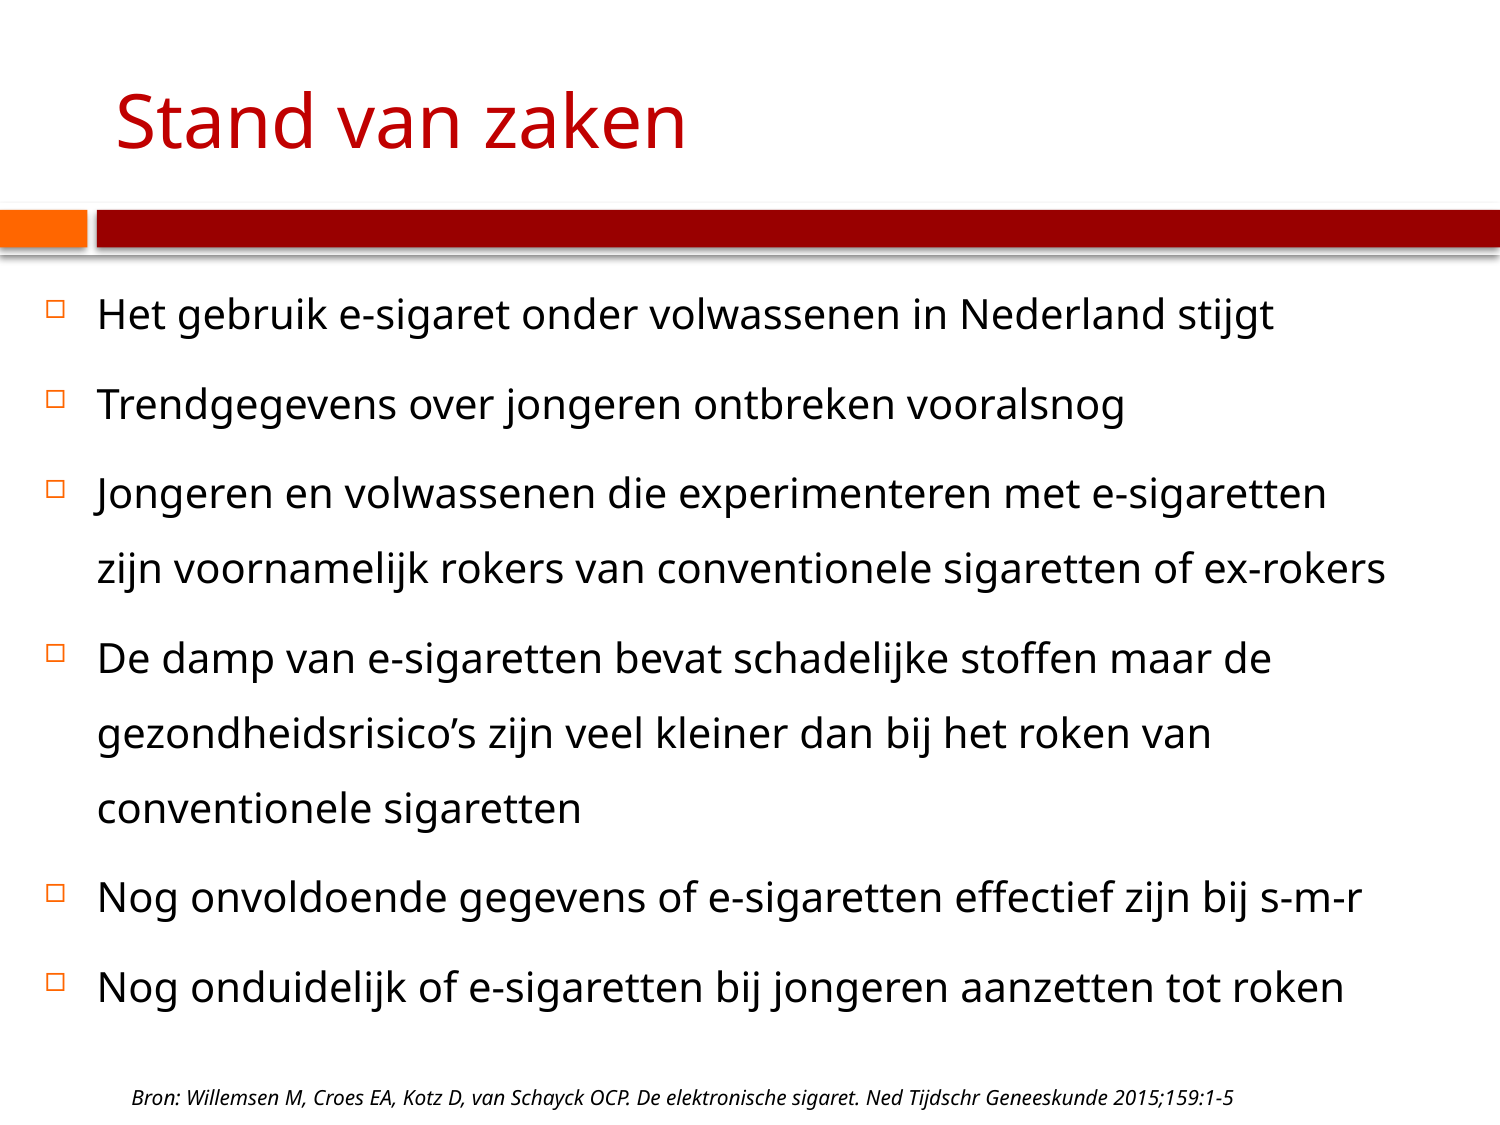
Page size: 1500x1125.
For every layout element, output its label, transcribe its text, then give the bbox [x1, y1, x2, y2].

title Stand van zaken [100, 37, 1439, 201]
text_box Bron: Willemsen M, Croes EA, Kotz D, van Schayck OCP. De elektronische sigaret. Ned Tijdschr Geneeskunde 2015;159:1-5 [116, 1077, 1249, 1118]
list Het gebruik e-sigaret onder volwassenen in Nederland stijgt Trendgegevens over jongeren ontbreken vooralsnog Jongeren en volwassenen die experimenteren met e-sigaretten zijn voornamelijk rokers van conventionele sigaretten of ex-rokers De damp van e-sigaretten bevat schadelijke stoffen maar de gezondheidsrisico’s zijn veel kleiner dan bij het roken van conventionele sigaretten Nog onvoldoende gegevens of e-sigaretten effectief zijn bij s-m-r Nog onduidelijk of e-sigaretten bij jongeren aanzetten tot roken [29, 255, 1414, 999]
